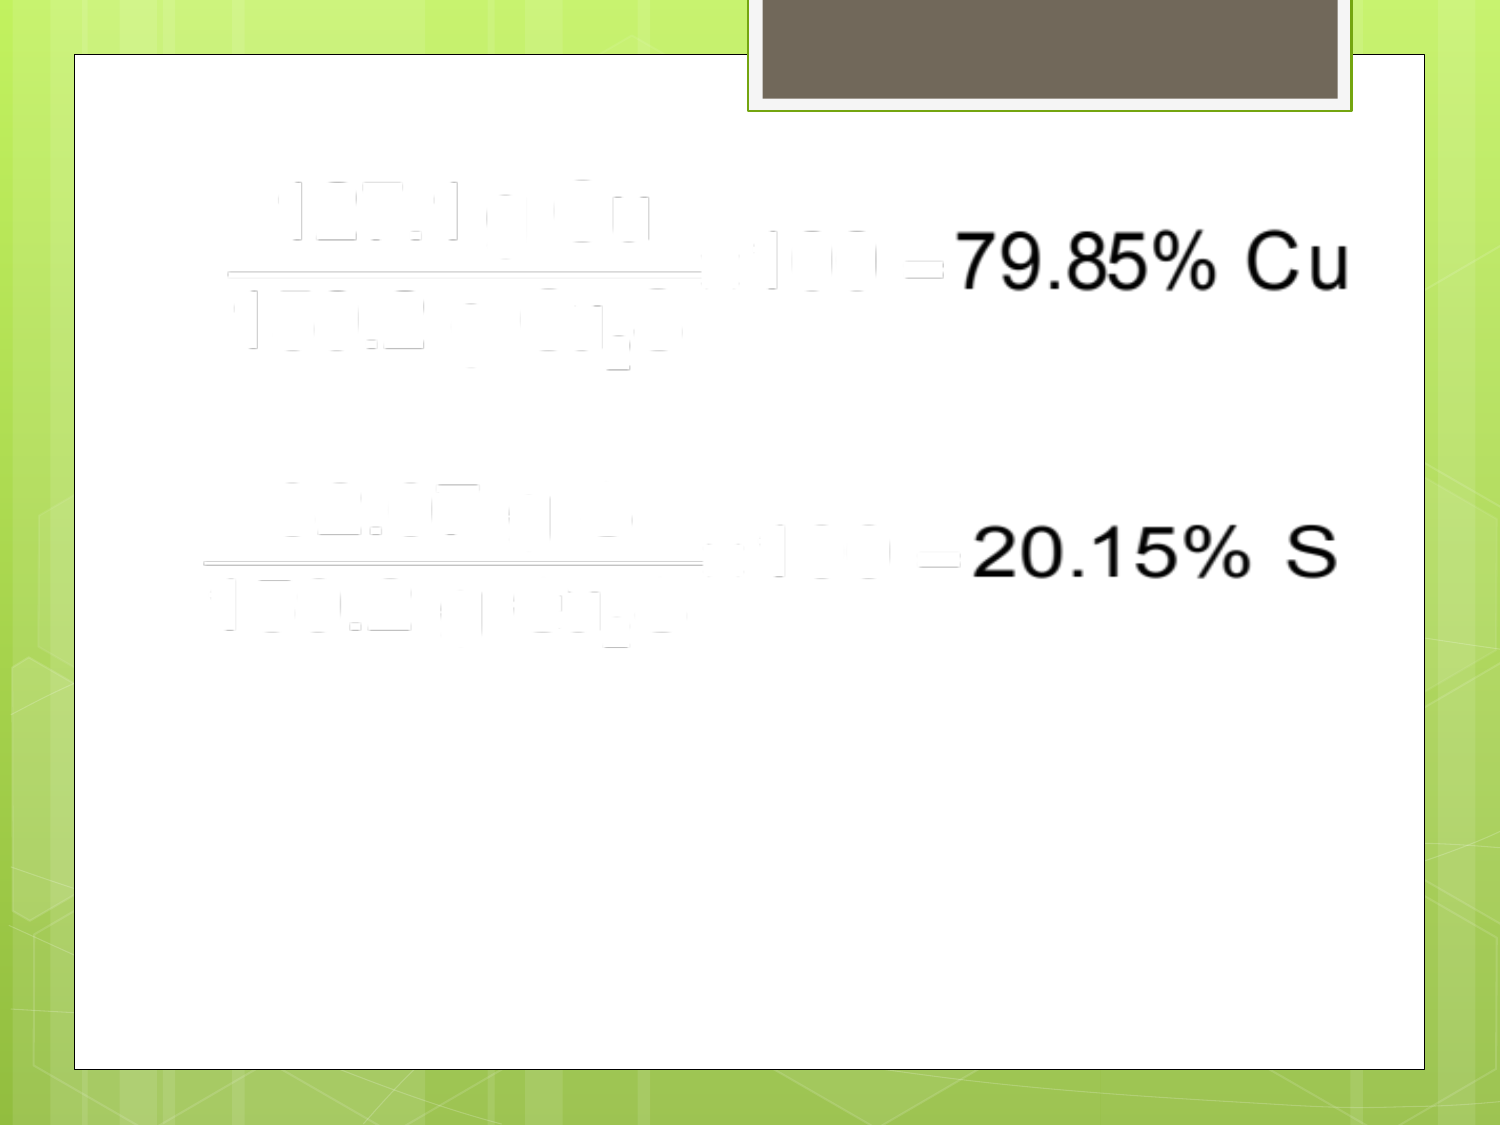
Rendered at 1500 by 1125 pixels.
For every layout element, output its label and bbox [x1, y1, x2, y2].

picture [192, 470, 1392, 668]
picture [218, 168, 1392, 394]
